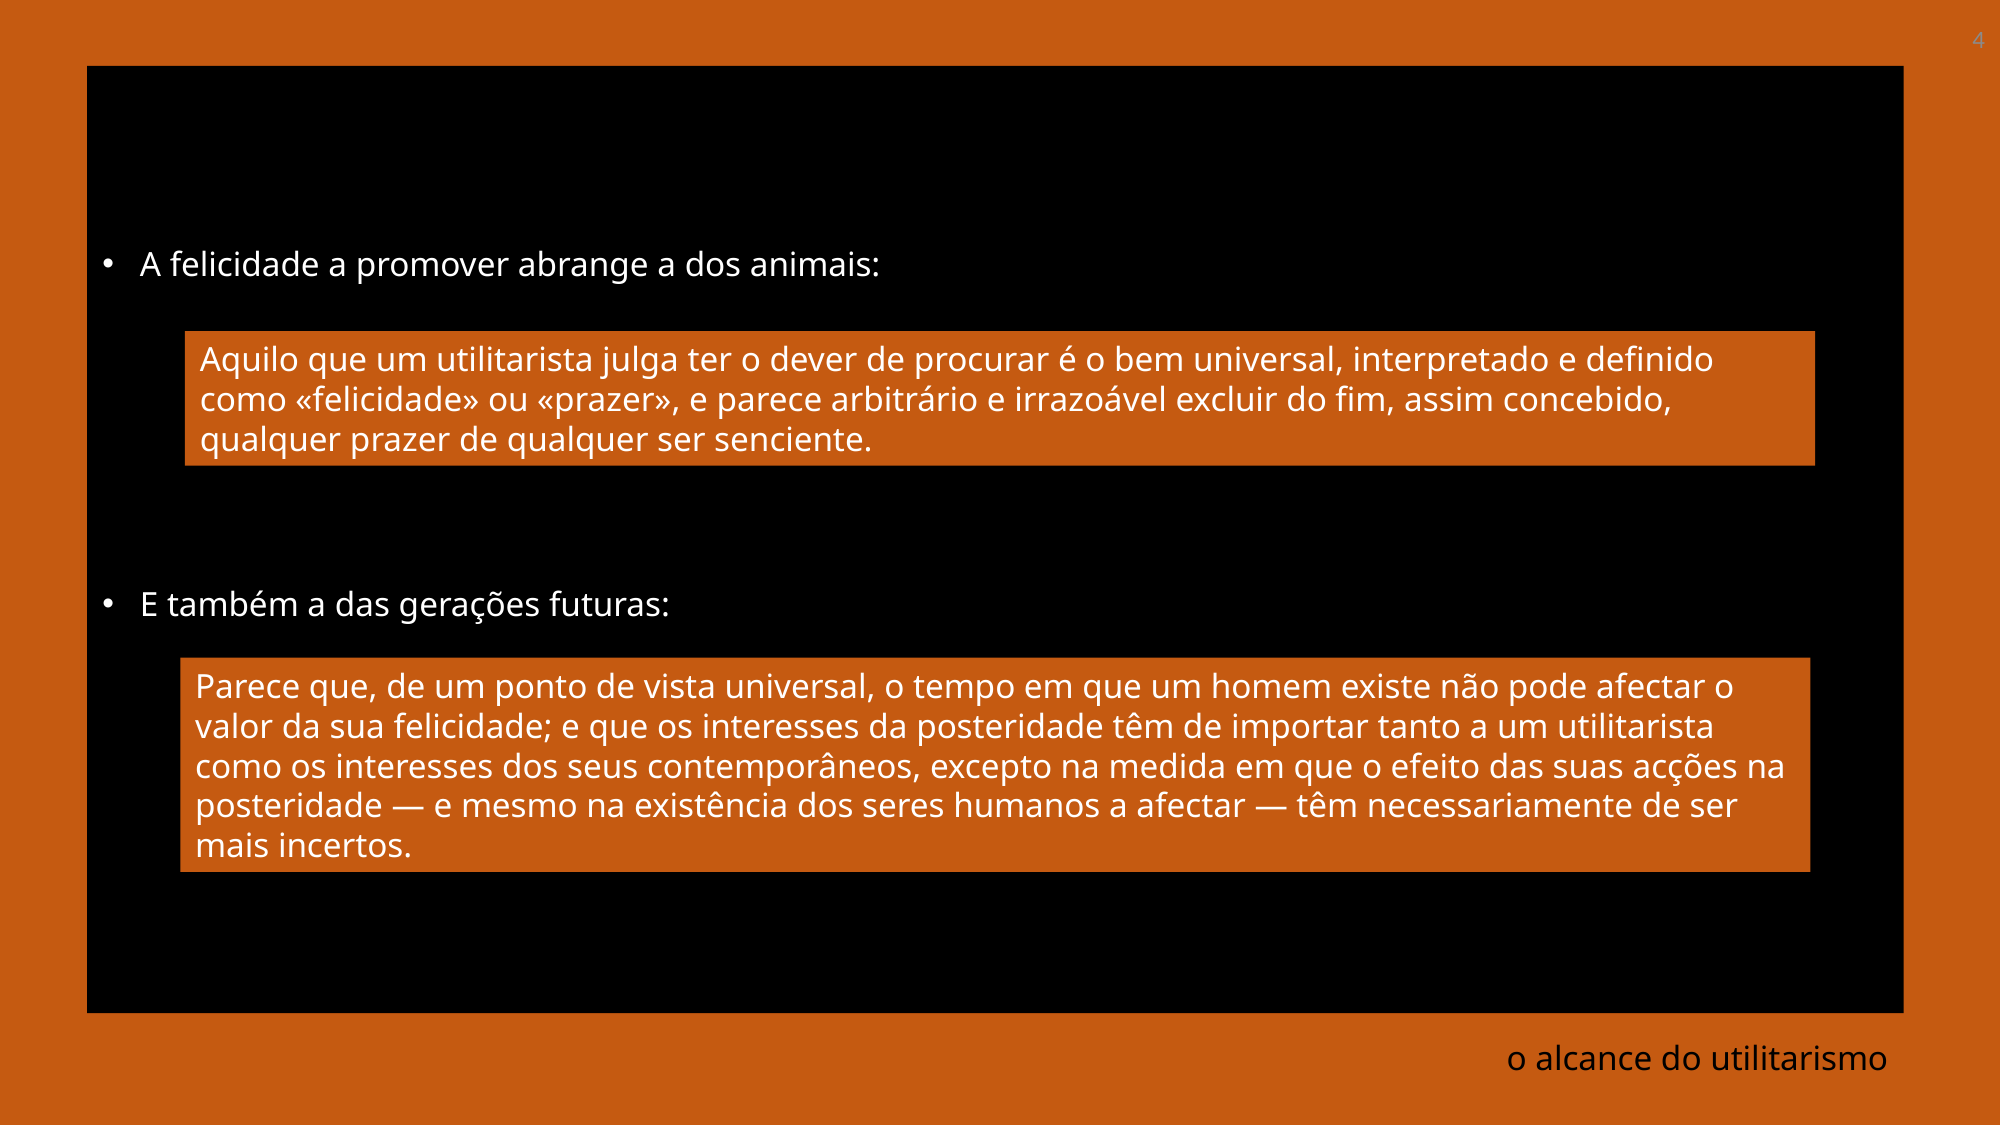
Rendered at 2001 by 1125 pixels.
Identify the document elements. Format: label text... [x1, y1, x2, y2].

text_box Aquilo que um utilitarista julga ter o dever de procurar é o bem universal, interpretado e definido como «felicidade» ou «prazer», e parece arbitrário e irrazoável excluir do fim, assim concebido, qualquer prazer de qualquer ser senciente. [184, 331, 1816, 466]
title o alcance do utilitarismo [1052, 1020, 1904, 1098]
text_box Parece que, de um ponto de vista universal, o tempo em que um homem existe não pode afectar o valor da sua felicidade; e que os interesses da posteridade têm de importar tanto a um utilitarista como os interesses dos seus contemporâneos, excepto na medida em que o efeito das suas acções na posteridade — e mesmo na existência dos seres humanos a afectar — têm necessariamente de ser mais incertos. [180, 657, 1811, 872]
list A felicidade a promover abrange a dos animais: E também a das gerações futuras: [87, 65, 1904, 1014]
slide_number 4 [1550, 0, 2000, 77]
